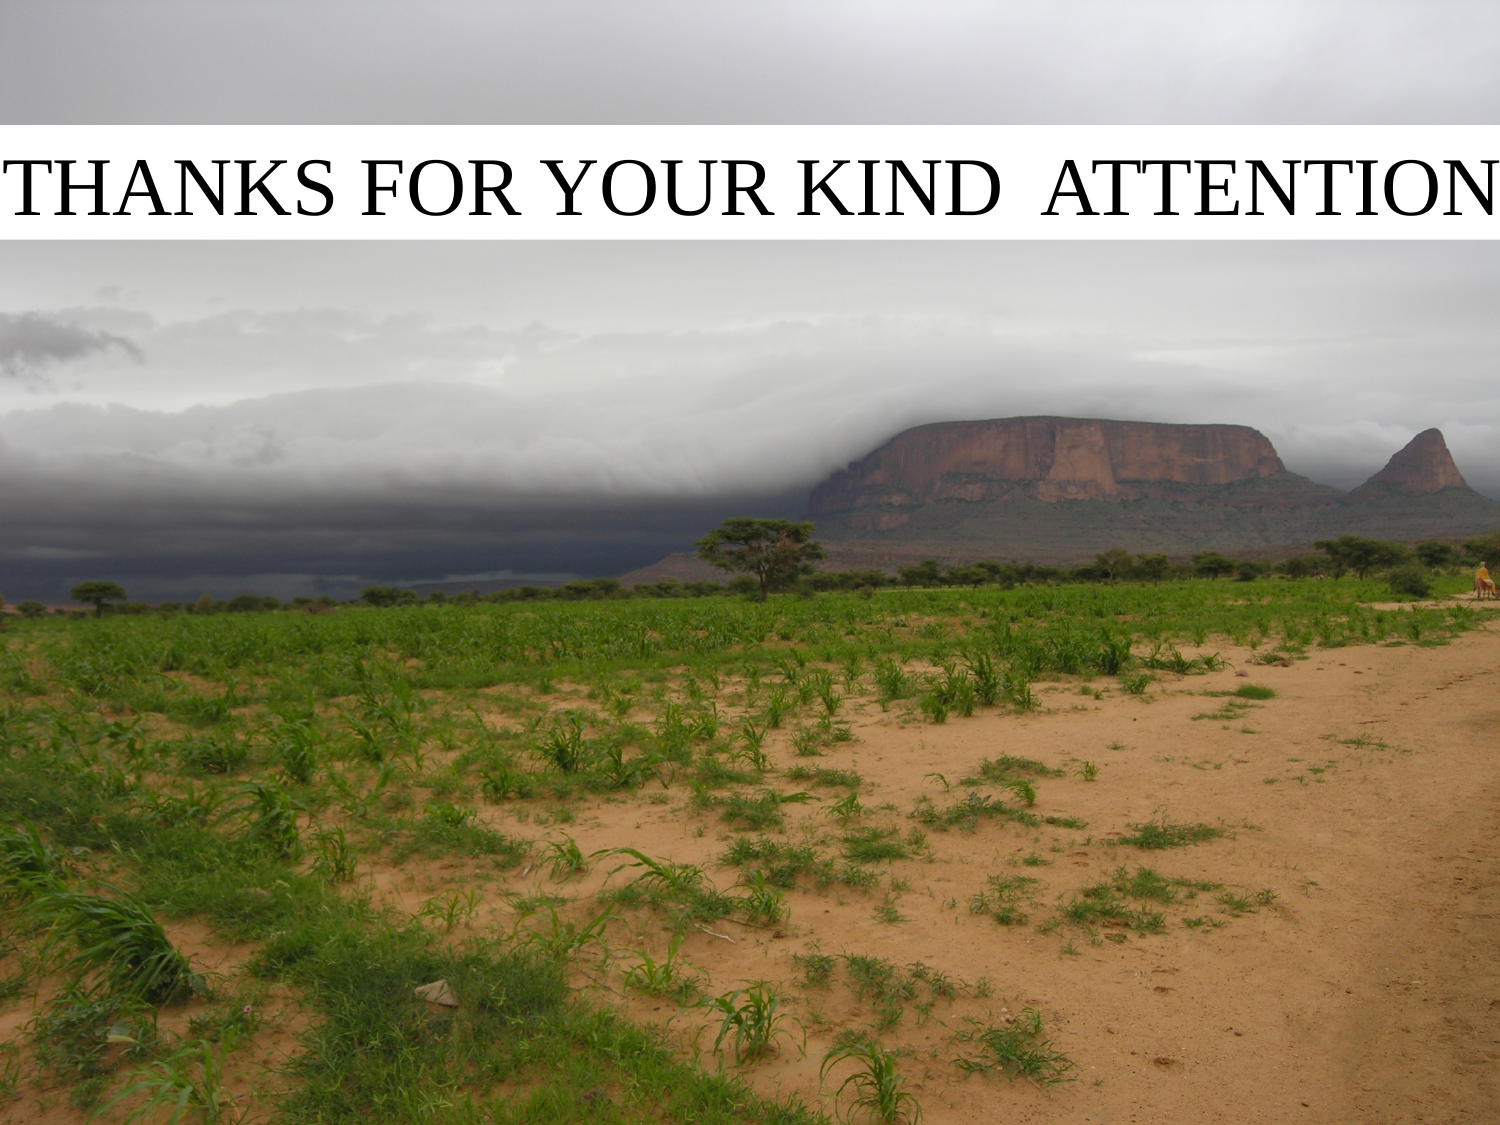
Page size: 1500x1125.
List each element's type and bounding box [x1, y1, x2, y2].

list [0, 0, 1500, 1125]
